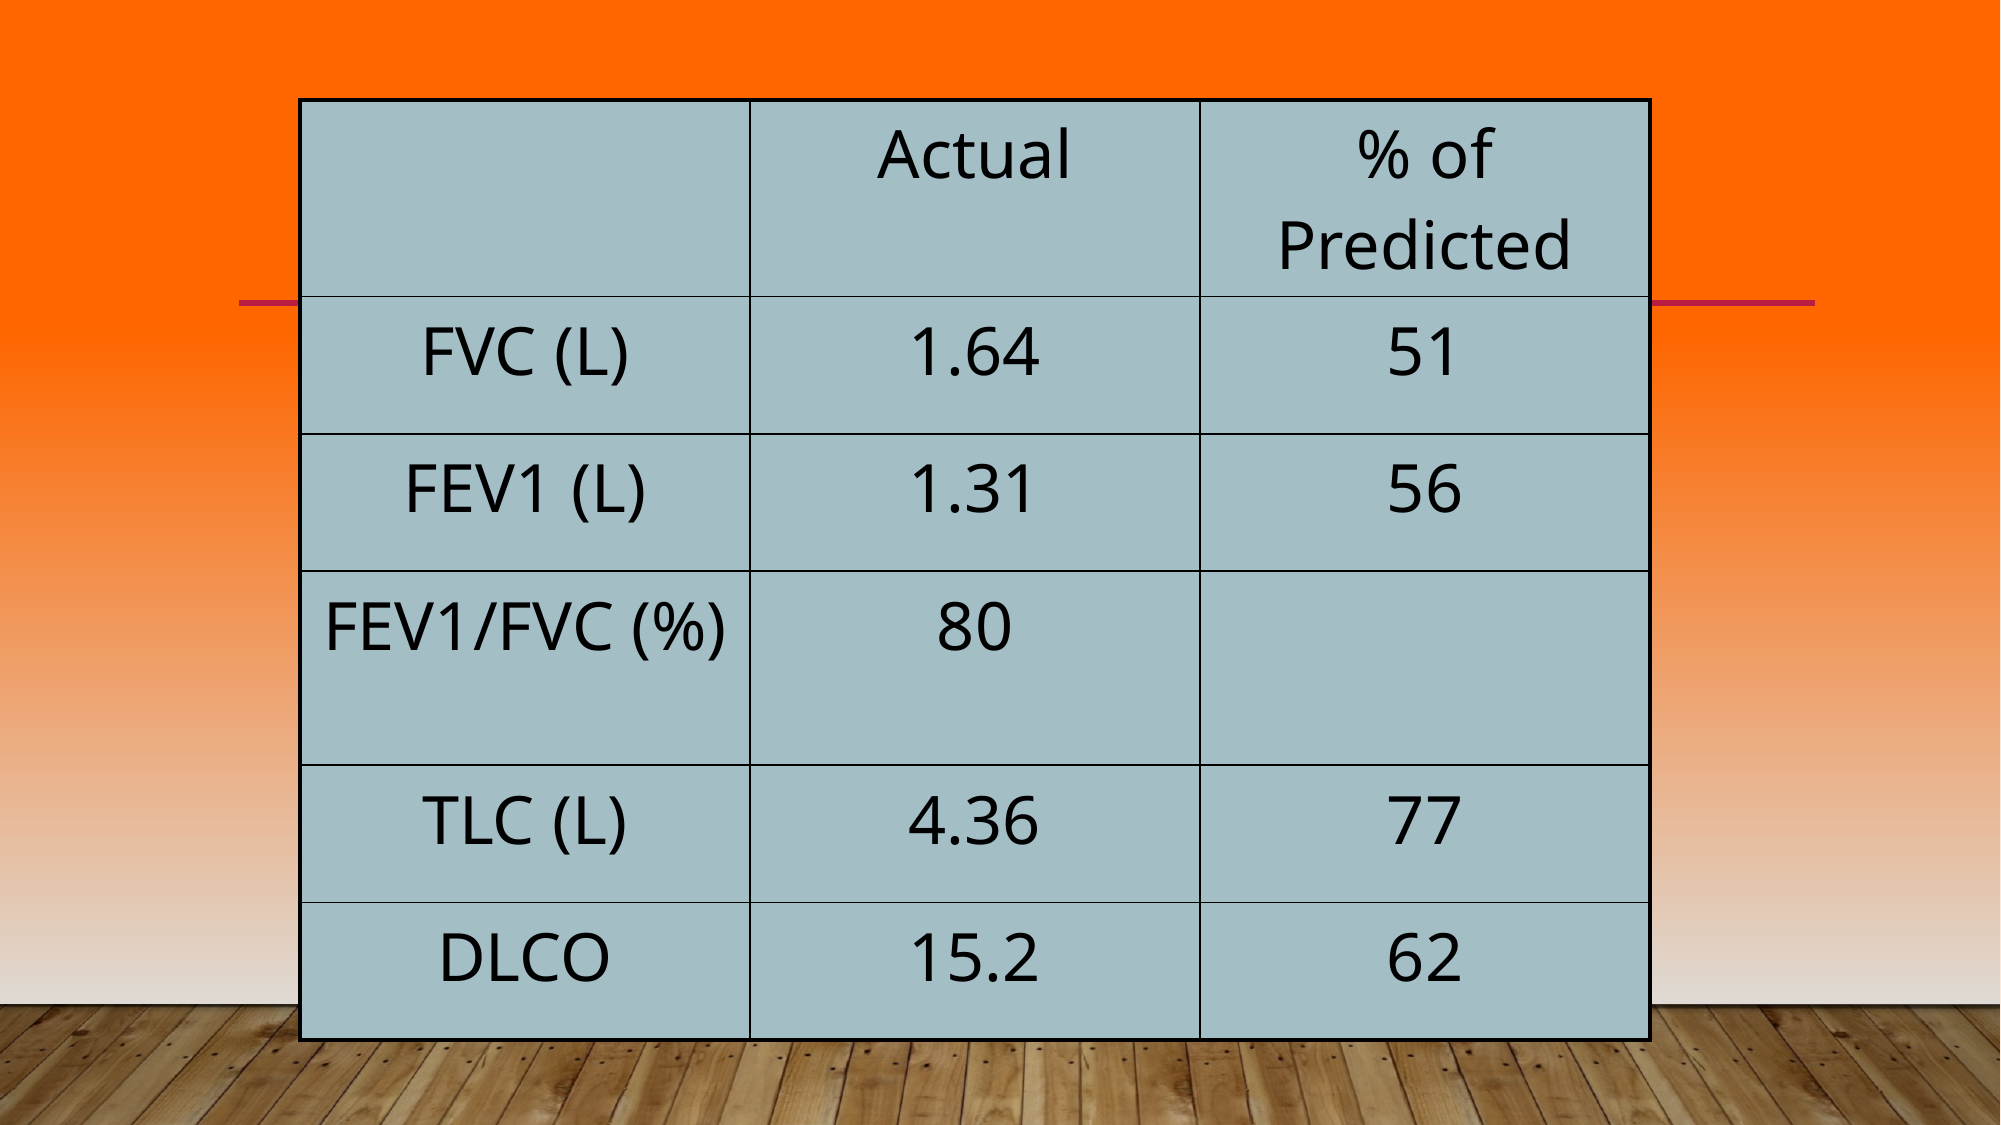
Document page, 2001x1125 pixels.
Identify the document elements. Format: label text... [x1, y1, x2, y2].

table_cell TLC (L) [302, 766, 749, 902]
table_cell 77 [1201, 766, 1648, 902]
table_cell 62 [1201, 903, 1648, 1038]
table_cell 80 [751, 572, 1199, 764]
table_cell FEV1 (L) [302, 435, 749, 570]
table_cell 4.36 [751, 766, 1199, 902]
table_cell [1201, 572, 1648, 764]
table_cell 56 [1201, 435, 1648, 570]
table_cell DLCO [302, 903, 749, 1038]
table_cell 15.2 [751, 903, 1199, 1038]
table_cell 1.64 [751, 297, 1199, 433]
table_cell 1.31 [751, 435, 1199, 570]
table_header [302, 102, 749, 296]
table_header % of Predicted [1201, 102, 1648, 296]
picture [0, 0, 2001, 396]
table_cell 51 [1201, 297, 1648, 433]
table_header Actual [751, 102, 1199, 296]
table_cell FEV1/FVC (%) [302, 572, 749, 764]
picture [0, 1004, 2001, 1125]
table_cell FVC (L) [302, 297, 749, 433]
